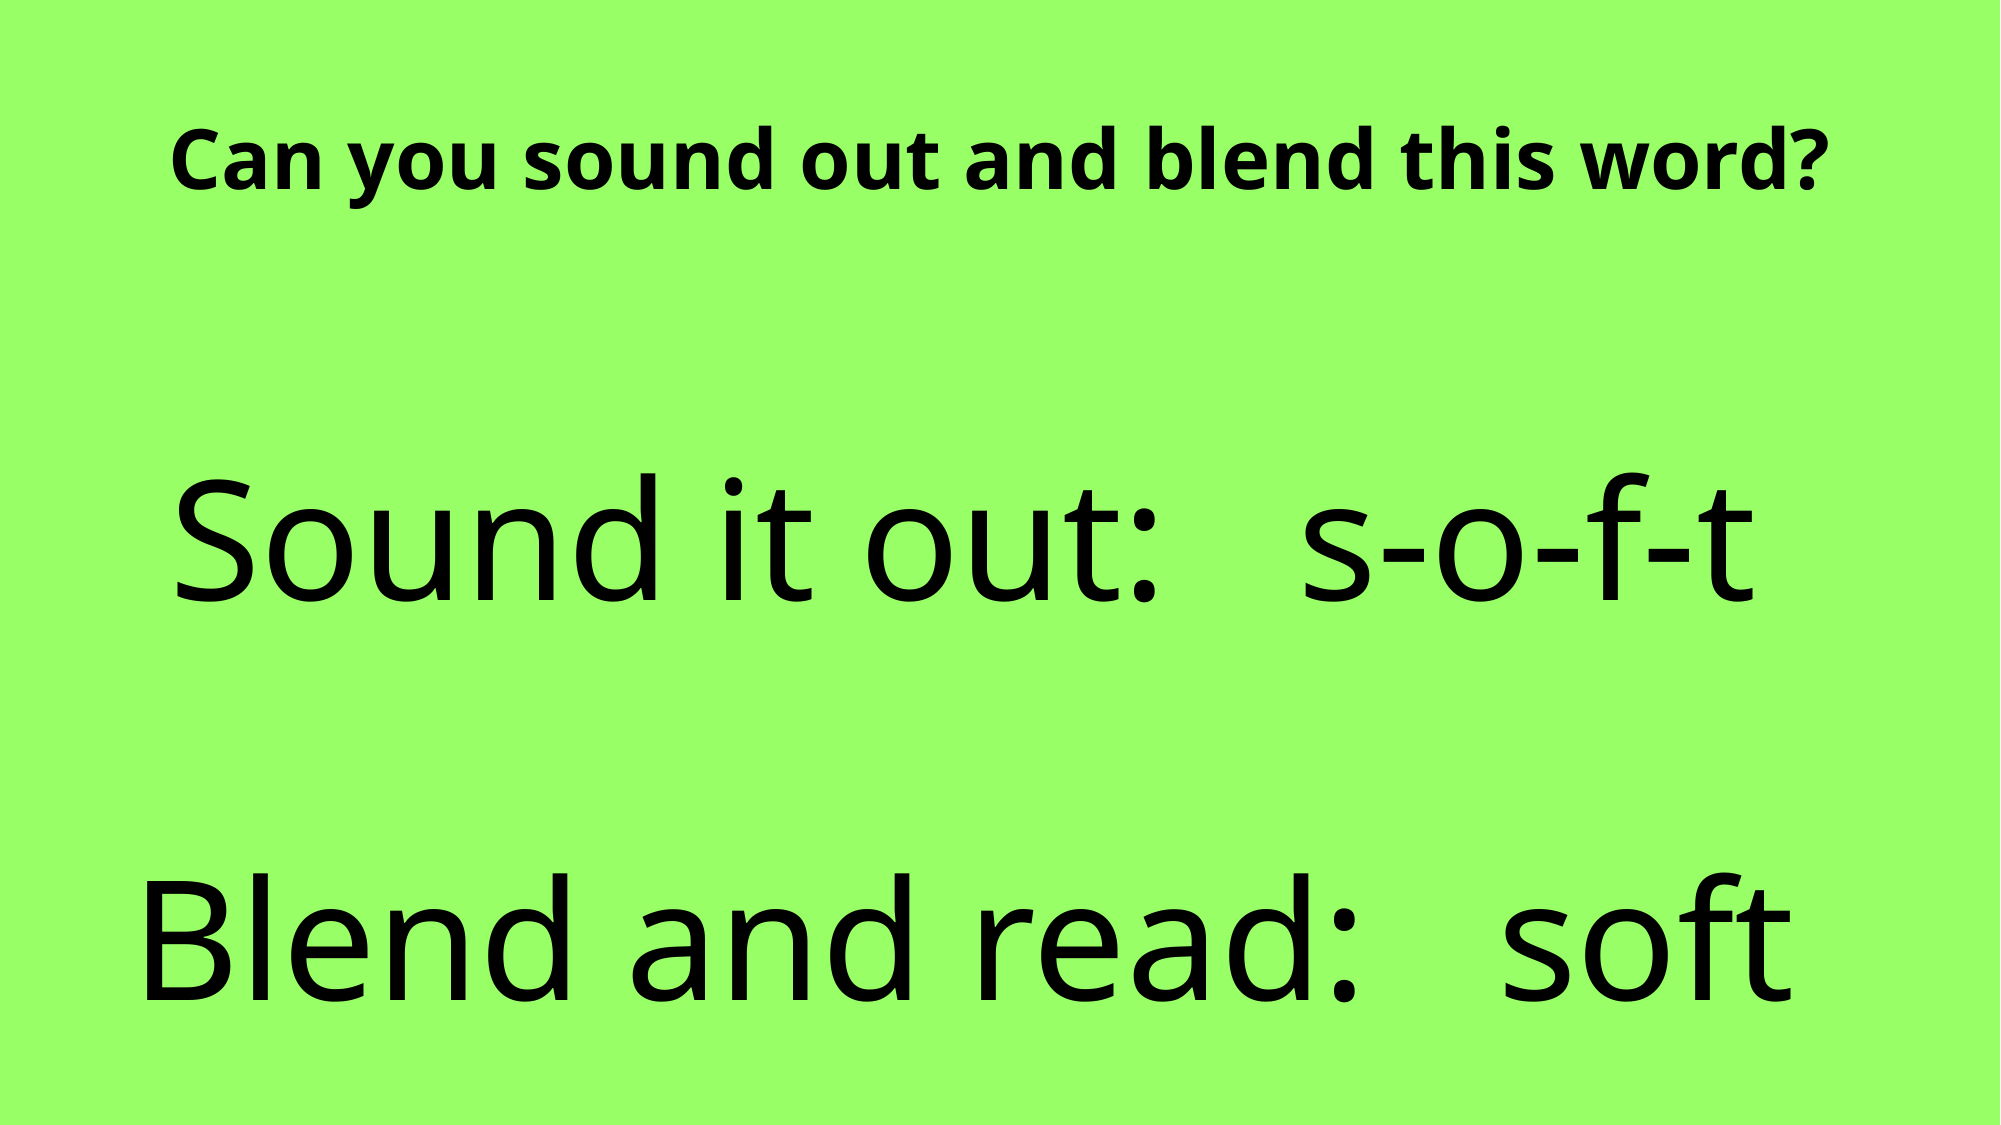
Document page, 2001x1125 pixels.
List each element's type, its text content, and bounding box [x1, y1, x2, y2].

text_box Can you sound out and blend this word? [144, 98, 1856, 214]
text_box Sound it out: s-o-f-t Blend and read: soft [0, 426, 1928, 1041]
